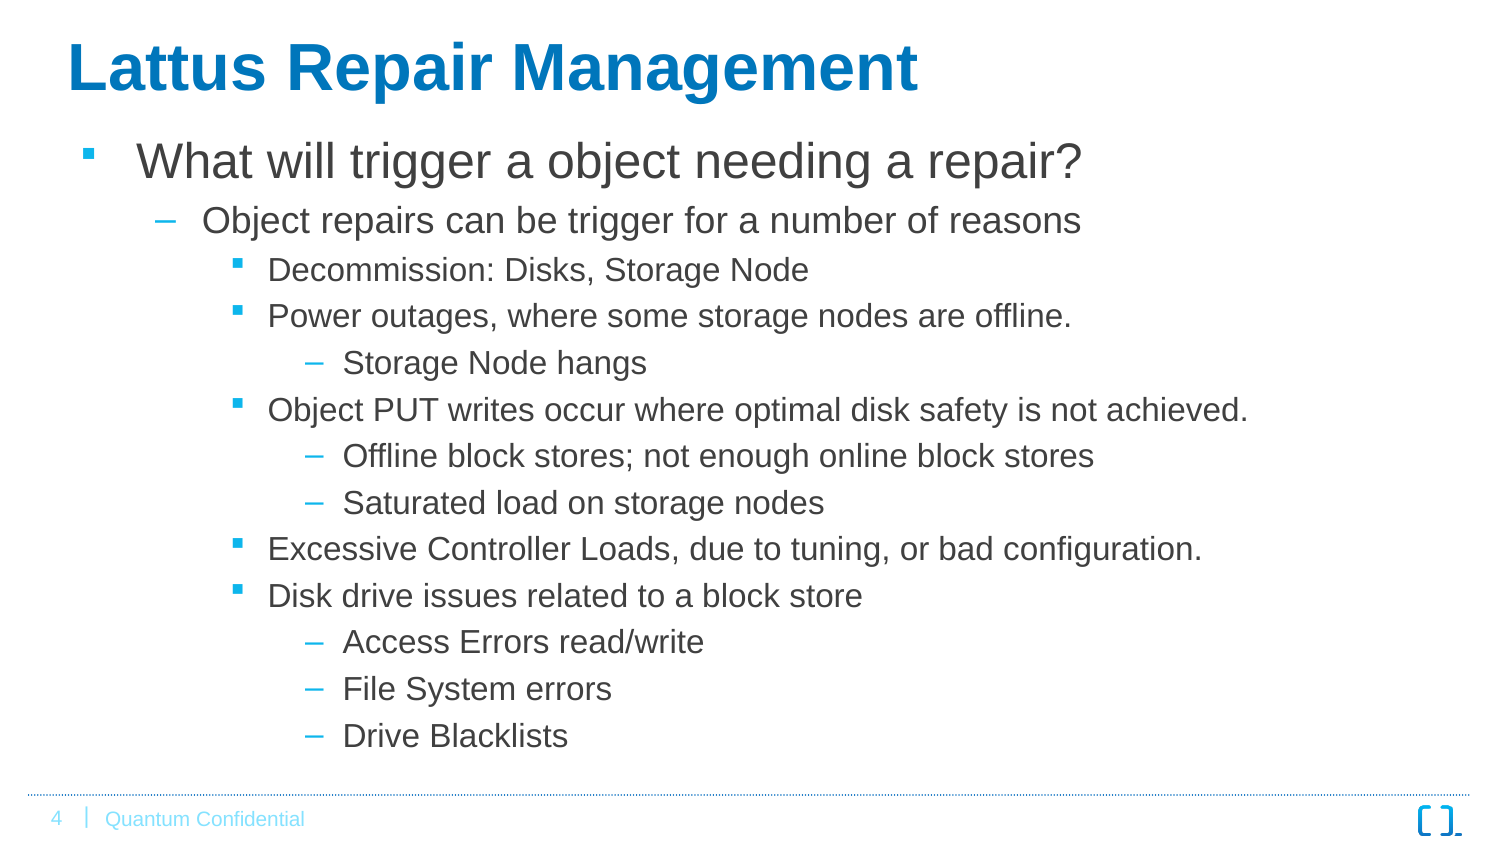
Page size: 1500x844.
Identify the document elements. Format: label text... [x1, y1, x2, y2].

picture [1418, 805, 1462, 836]
list What will trigger a object needing a repair? Object repairs can be trigger for a number of reasons Decommission: Disks, Storage Node Power outages, where some storage nodes are offline. Storage Node hangs Object PUT writes occur where optimal disk safety is not achieved. Offline block stores; not enough online block stores Saturated load on storage nodes Excessive Controller Loads, due to tuning, or bad configuration. Disk drive issues related to a block store Access Errors read/write File System errors Drive Blacklists [64, 121, 1413, 792]
title Lattus Repair Management [52, 15, 1413, 112]
